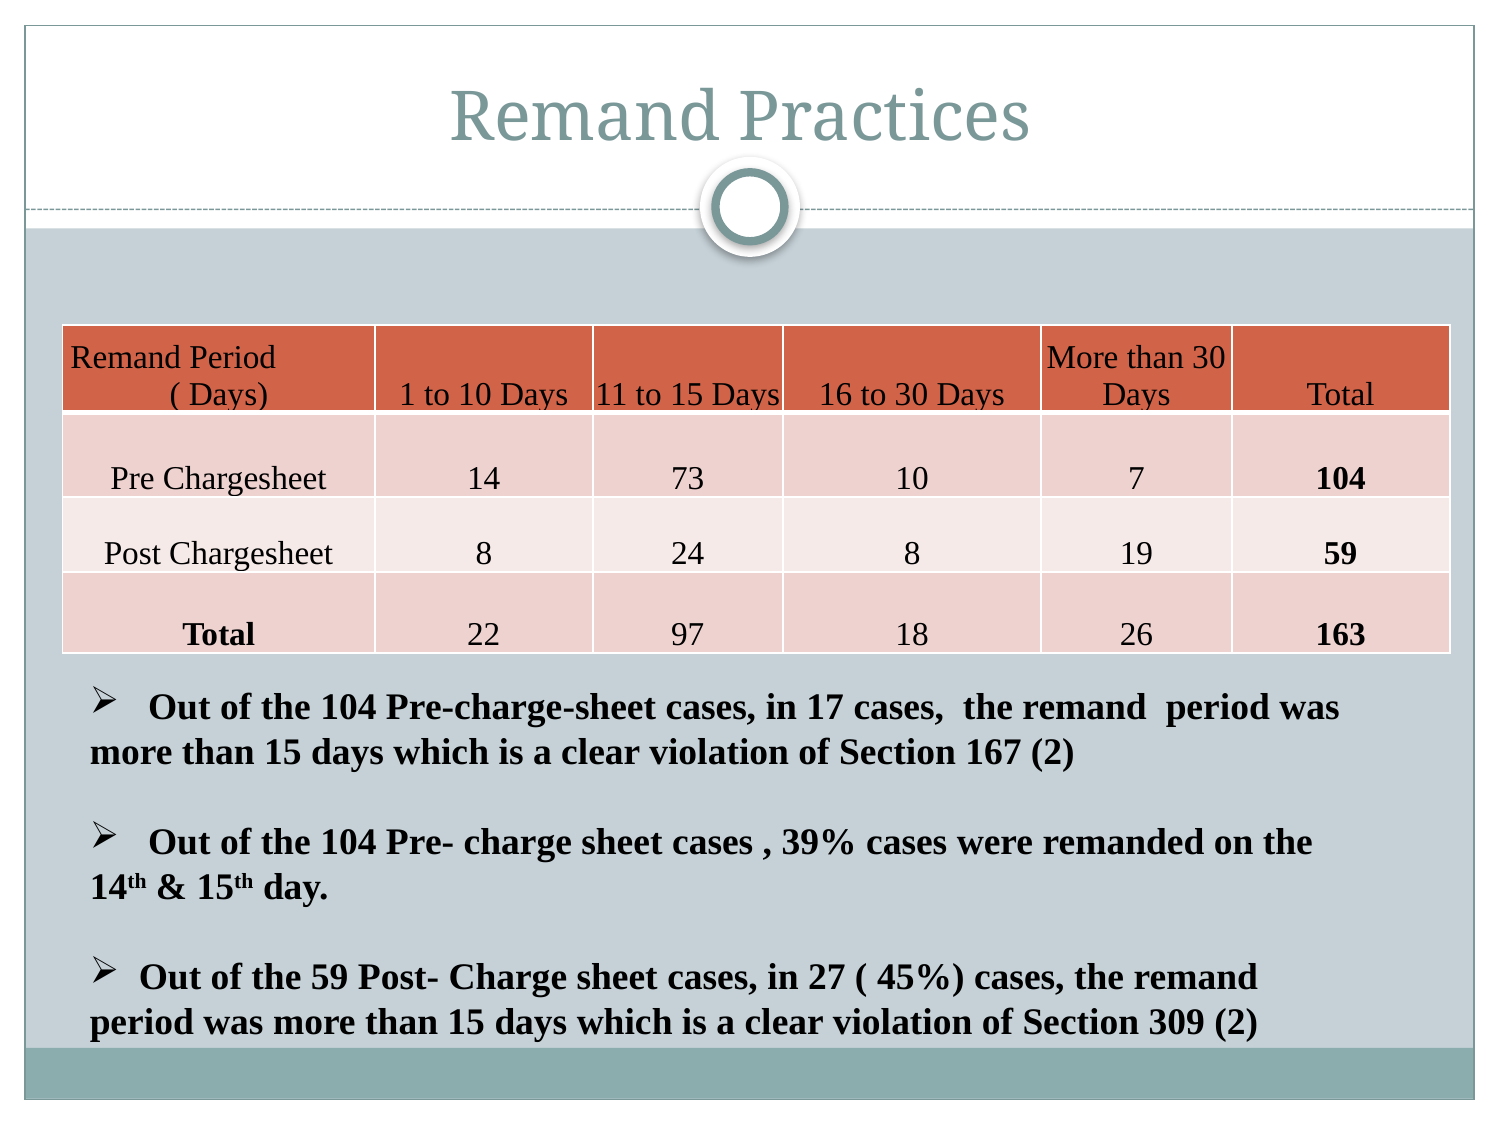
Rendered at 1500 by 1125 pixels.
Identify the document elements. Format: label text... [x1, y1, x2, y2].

table_cell 26 [1042, 573, 1231, 652]
table_cell Post Chargesheet [63, 498, 374, 571]
table_header Remand Period ( Days) [63, 326, 374, 410]
table_cell 163 [1233, 573, 1449, 652]
table_cell 14 [376, 415, 592, 496]
table_cell Total [63, 573, 374, 652]
table_cell 8 [376, 498, 592, 571]
table_header More than 30 Days [1042, 326, 1231, 410]
table_cell 7 [1042, 415, 1231, 496]
text_box Out of the 104 Pre-charge-sheet cases, in 17 cases, the remand period was more than 15 days which is a clear violation of Section 167 (2) Out of the 104 Pre- charge sheet cases , 39% cases were remanded on the 14th & 15th day. Out of the 59 Post- Charge sheet cases, in 27 ( 45%) cases, the remand period was more than 15 days which is a clear violation of Section 309 (2) [75, 674, 1375, 1050]
table_cell 73 [594, 415, 782, 496]
table_cell 24 [594, 498, 782, 571]
table_cell 104 [1233, 415, 1449, 496]
table_cell 19 [1042, 498, 1231, 571]
table_header 16 to 30 Days [784, 326, 1040, 410]
table_header 11 to 15 Days [594, 326, 782, 410]
table_header 1 to 10 Days [376, 326, 592, 410]
table_cell 8 [784, 498, 1040, 571]
table_cell 97 [594, 573, 782, 652]
table_cell 10 [784, 415, 1040, 496]
table_cell 59 [1233, 498, 1449, 571]
table_cell 22 [376, 573, 592, 652]
title Remand Practices [49, 37, 1450, 162]
table_cell 18 [784, 573, 1040, 652]
table_header Total [1233, 326, 1449, 410]
table_cell Pre Chargesheet [63, 415, 374, 496]
